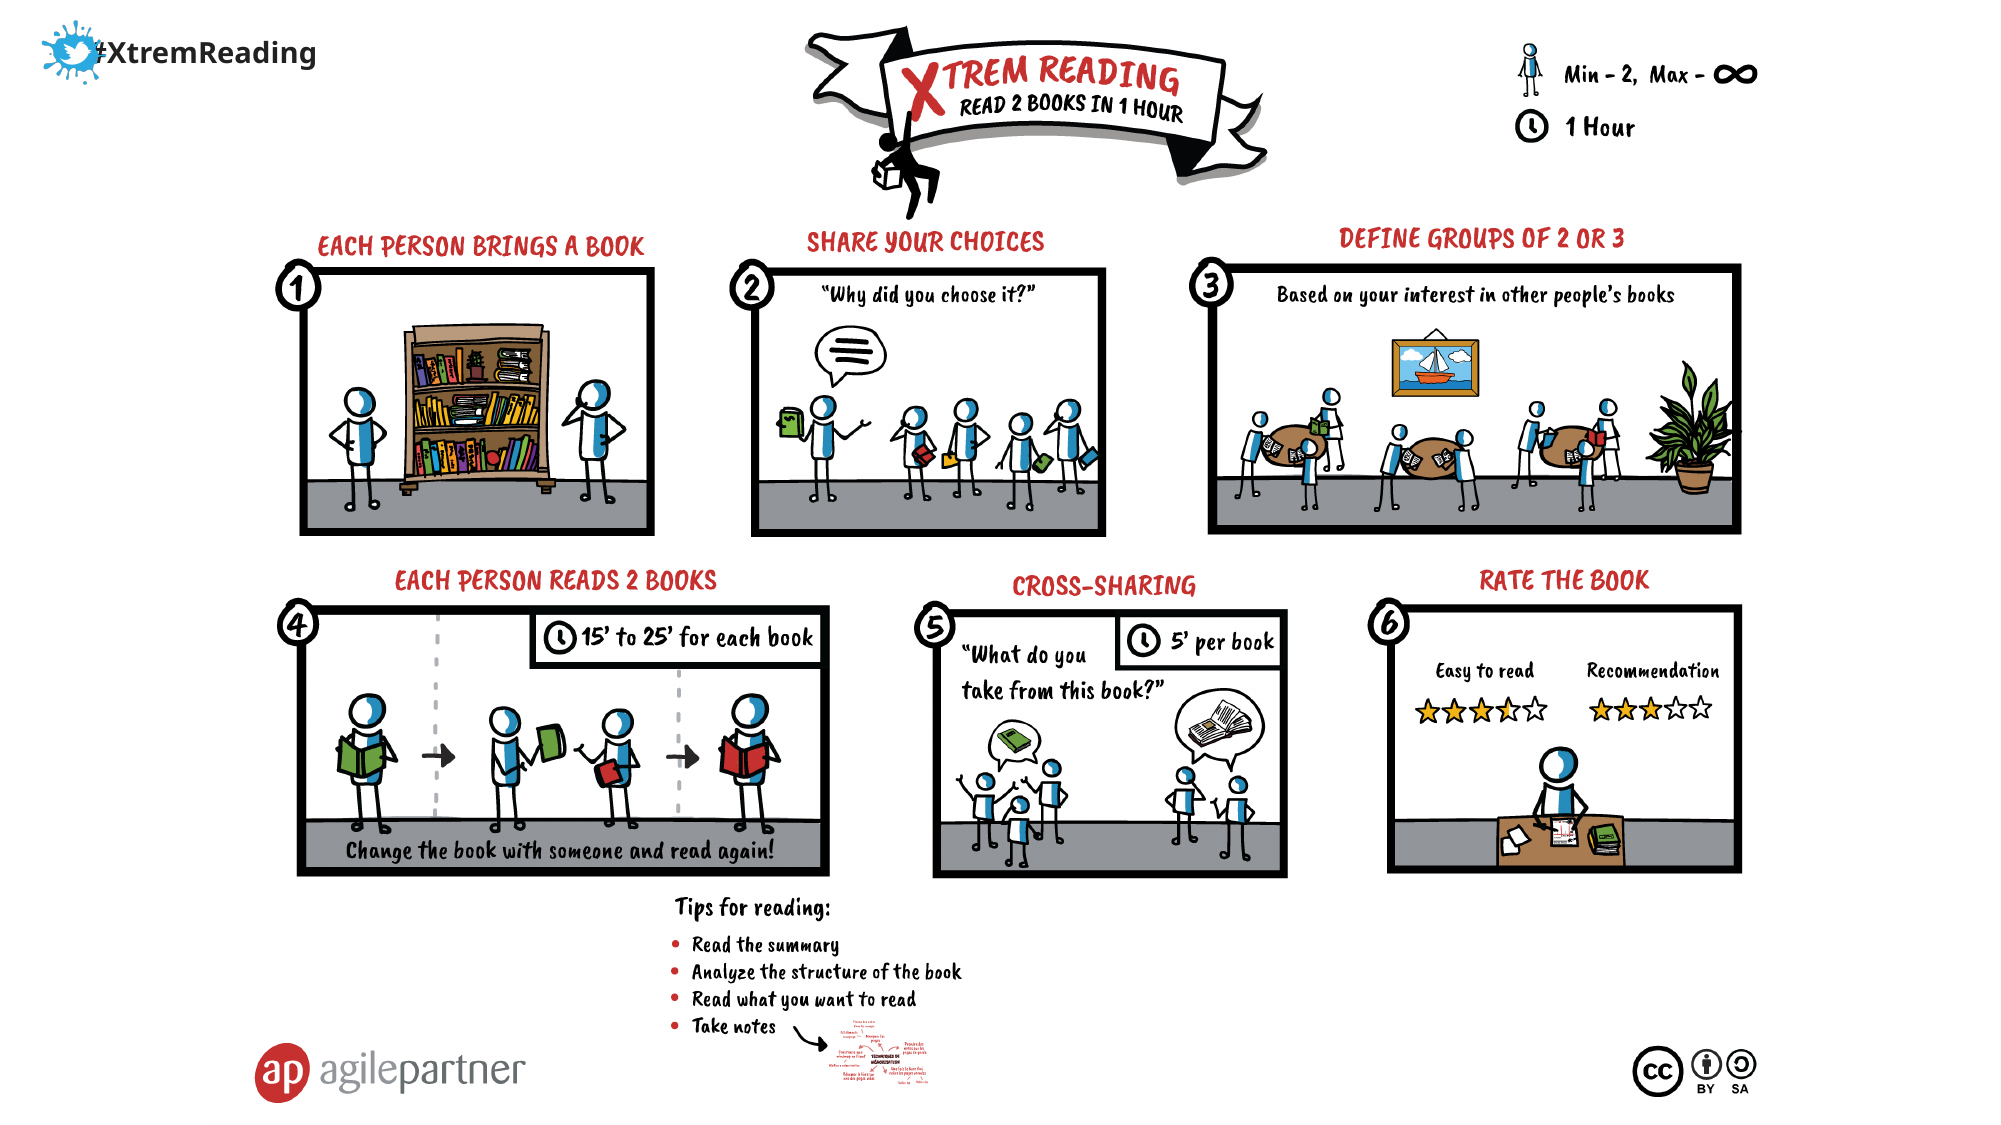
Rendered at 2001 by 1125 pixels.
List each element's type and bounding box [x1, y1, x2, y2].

text_box [41, 20, 300, 86]
picture [203, 0, 1797, 1125]
